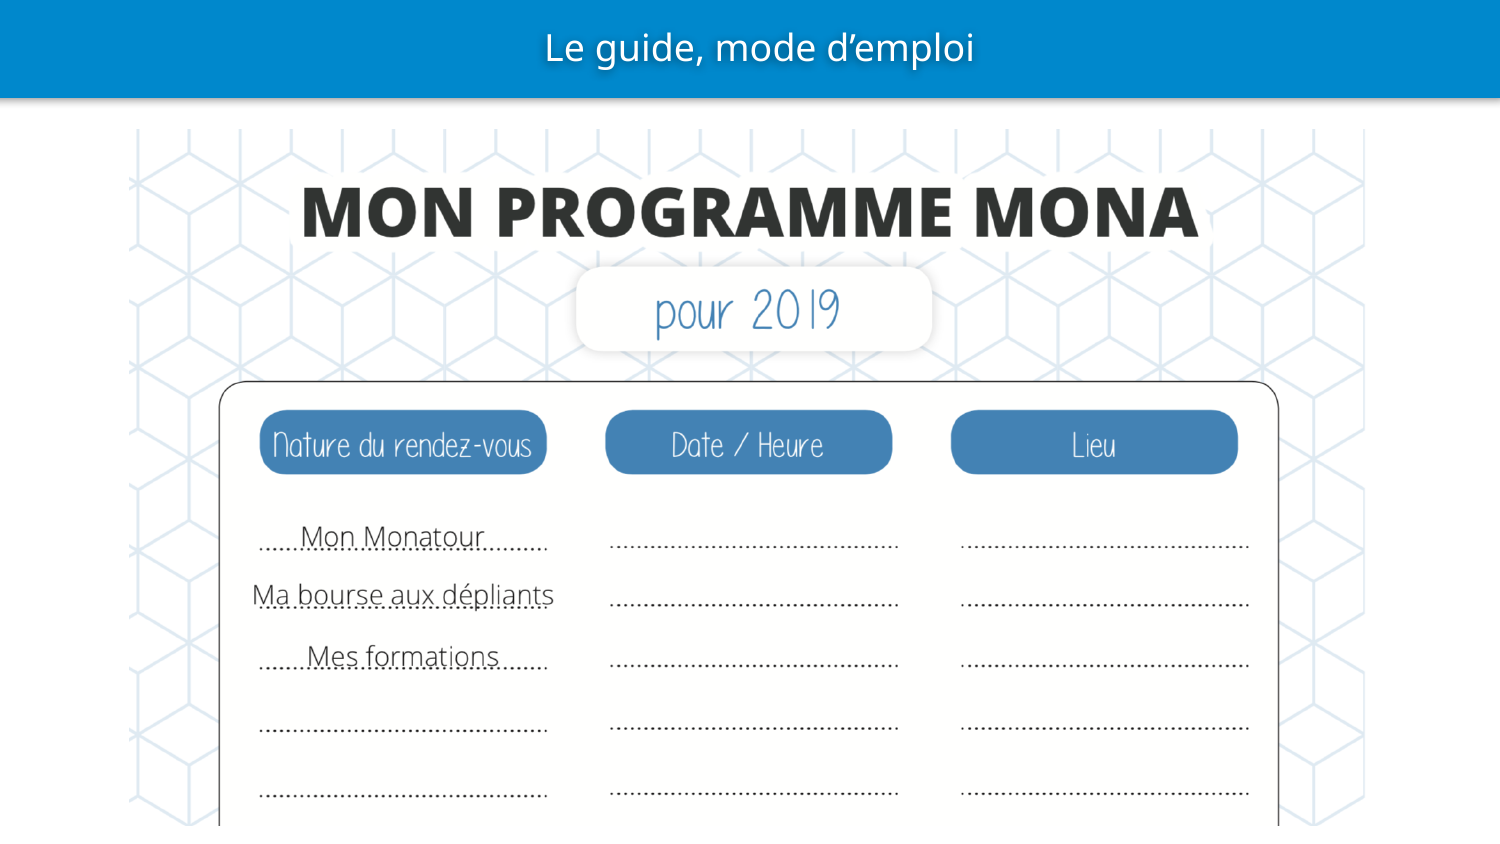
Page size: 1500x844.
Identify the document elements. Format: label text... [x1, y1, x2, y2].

picture [128, 129, 1372, 826]
text_box [0, 0, 1500, 98]
title Le guide, mode d’emploi [60, 8, 1459, 86]
